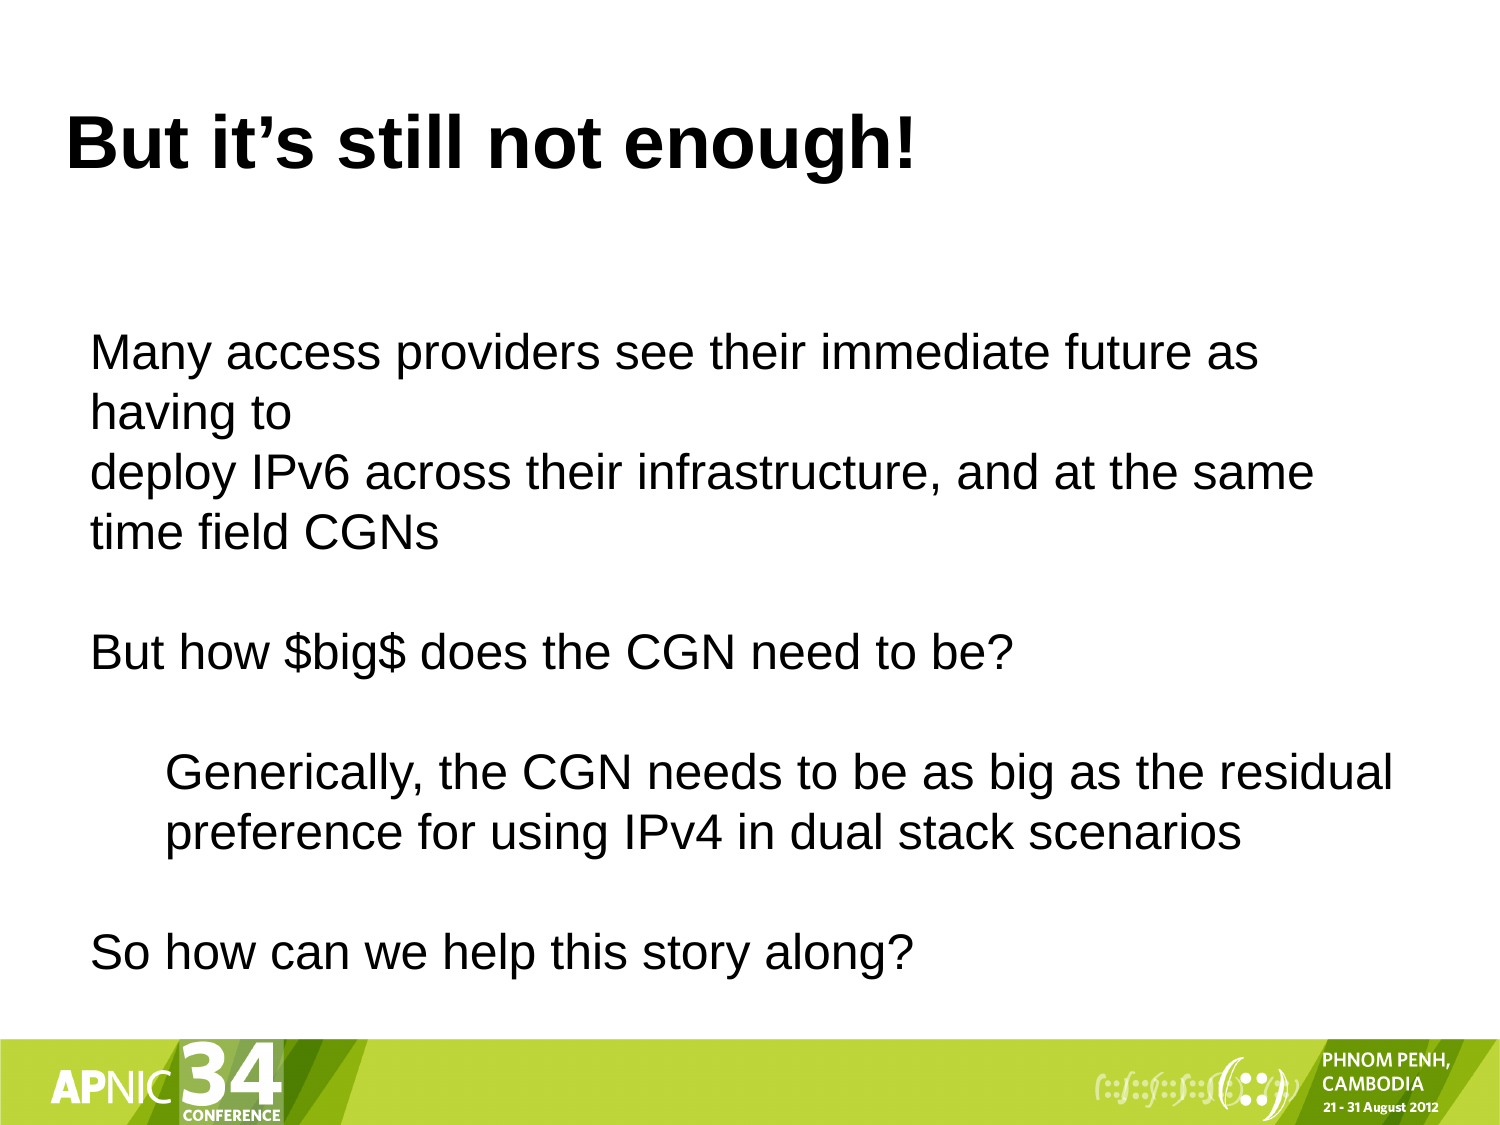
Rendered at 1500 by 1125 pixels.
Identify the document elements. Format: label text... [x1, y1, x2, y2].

text_box Many access providers see their immediate future as having to deploy IPv6 across their infrastructure, and at the same time field CGNs But how $big$ does the CGN need to be? Generically, the CGN needs to be as big as the residual preference for using IPv4 in dual stack scenarios So how can we help this story along? [74, 312, 1425, 988]
title But it’s still not enough! [64, 45, 1436, 233]
picture [0, 1039, 1500, 1125]
